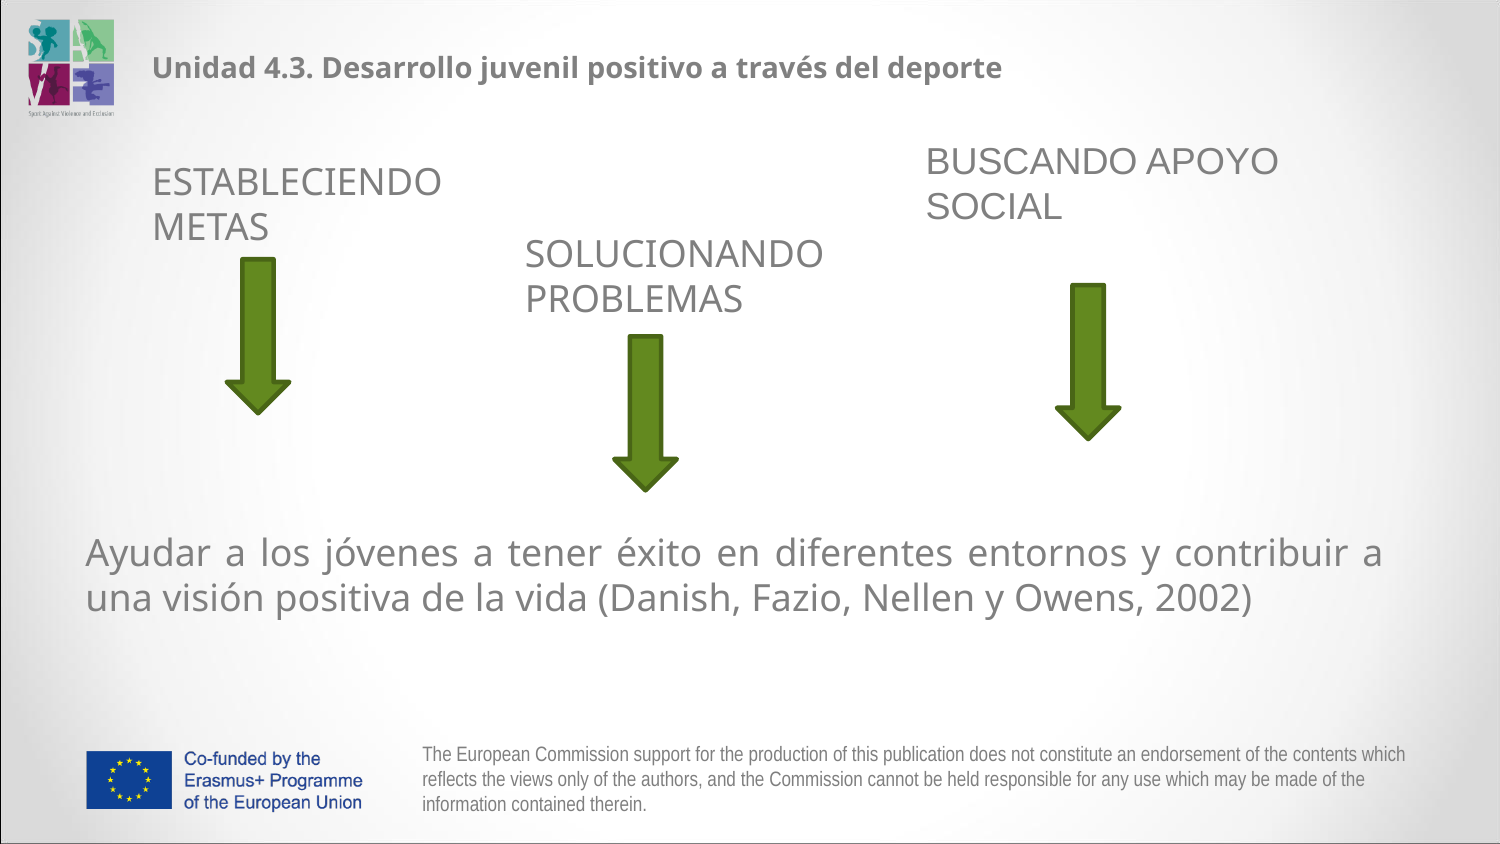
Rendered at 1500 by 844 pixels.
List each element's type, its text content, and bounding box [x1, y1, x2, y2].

picture [0, 0, 1500, 844]
text_box ESTABLECIENDO METAS [137, 150, 491, 256]
text_box Ayudar a los jóvenes a tener éxito en diferentes entornos y contribuir a una visión positiva de la vida (Danish, Fazio, Nellen y Owens, 2002) [70, 521, 1400, 627]
text_box [1054, 282, 1122, 442]
text_box [224, 256, 292, 416]
text_box The European Commission support for the production of this publication does not constitute an endorsement of the contents which reflects the views only of the authors, and the Commission cannot be held responsi­ble for any use which may be made of the information contained therein. [407, 733, 1447, 823]
text_box [612, 334, 679, 493]
text_box BUSCANDO APOYO SOCIAL [910, 130, 1443, 235]
text_box Unidad 4.3. Desarrollo juvenil positivo a través del deporte [136, 42, 1187, 94]
text_box SOLUCIONANDO PROBLEMAS [510, 222, 892, 328]
